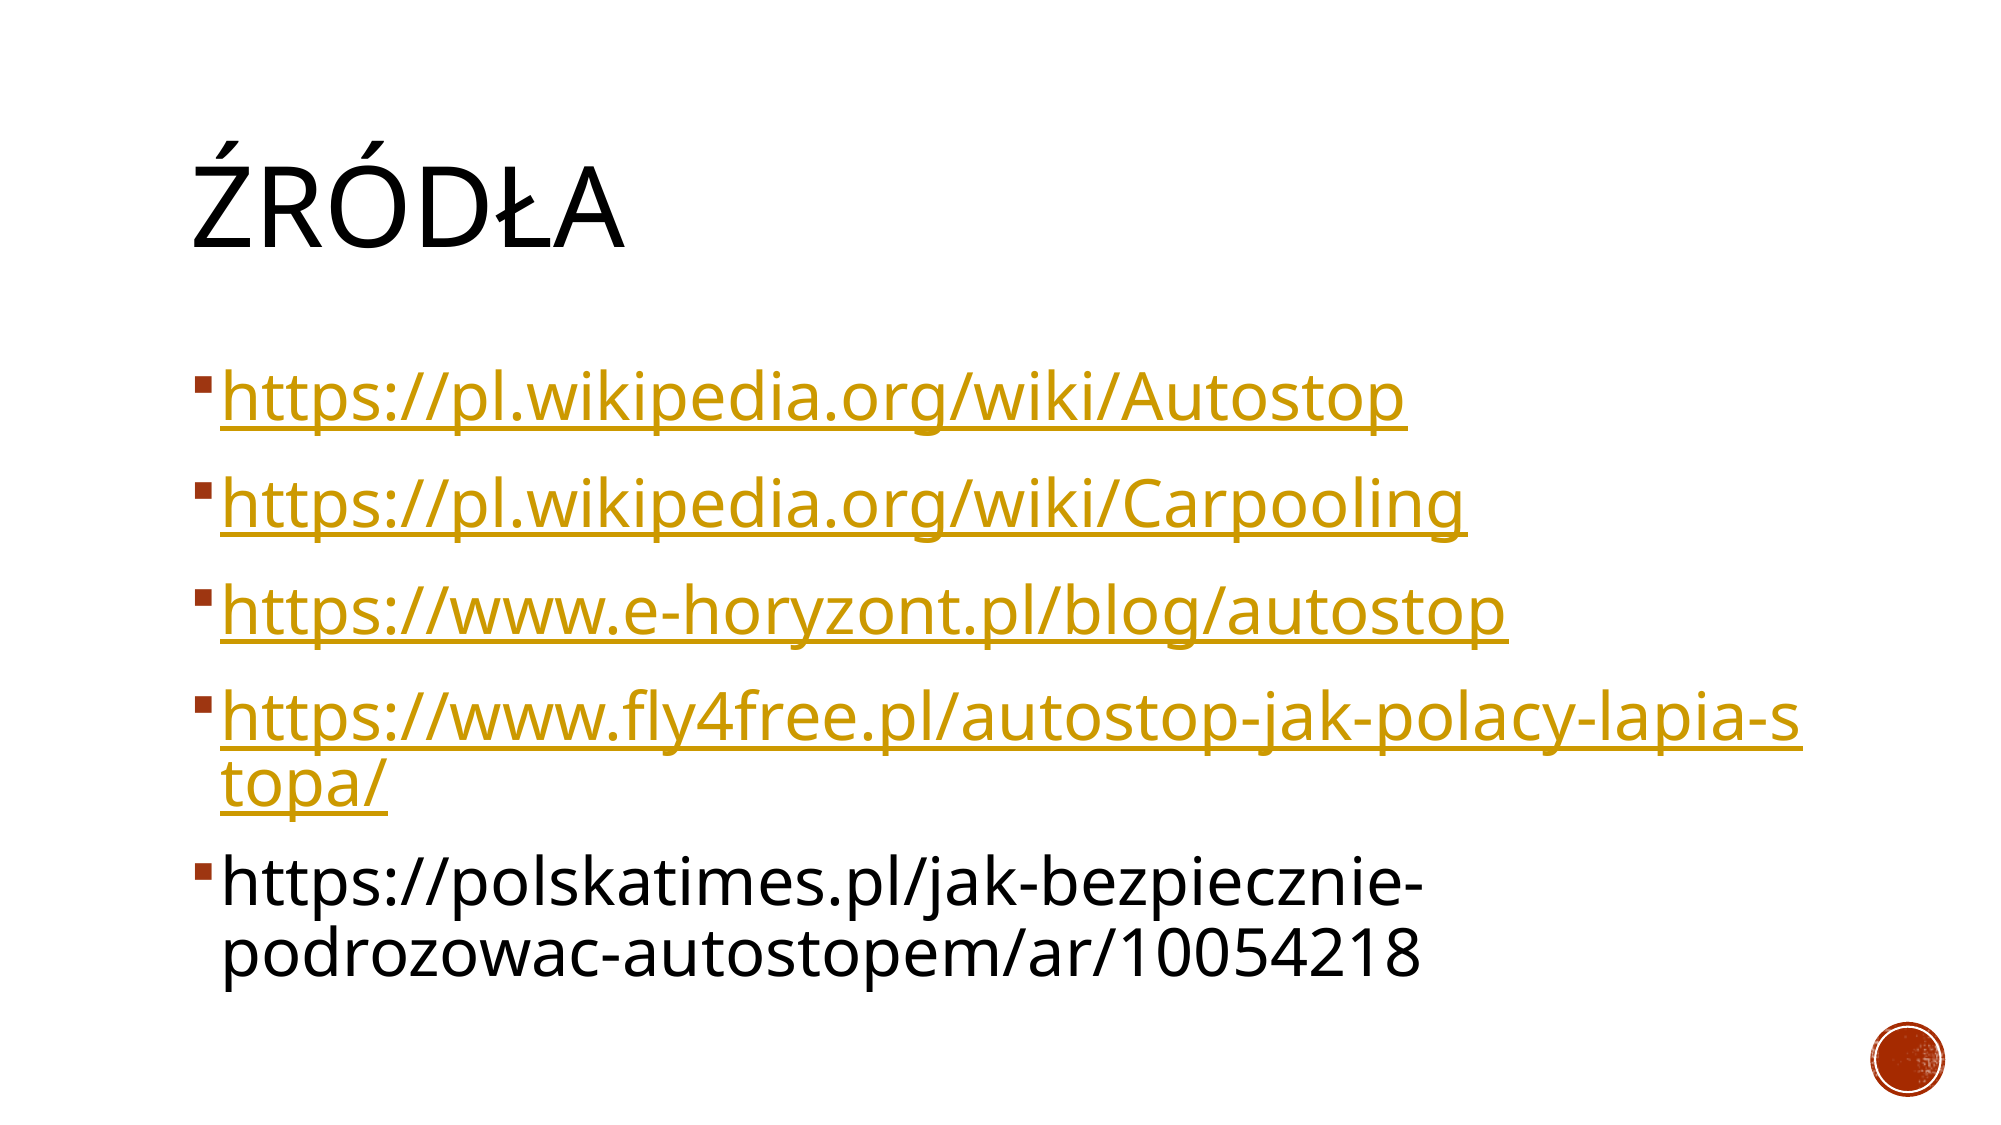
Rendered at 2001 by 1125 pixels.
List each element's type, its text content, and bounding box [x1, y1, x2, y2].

list https://pl.wikipedia.org/wiki/Autostop https://pl.wikipedia.org/wiki/Carpooling https://www.e-horyzont.pl/blog/autostop https://www.fly4free.pl/autostop-jak-polacy-lapia-stopa/ https://polskatimes.pl/jak-bezpiecznie-podrozowac-autostopem/ar/10054218 [175, 348, 1826, 1013]
title Źródła [175, 79, 1826, 344]
